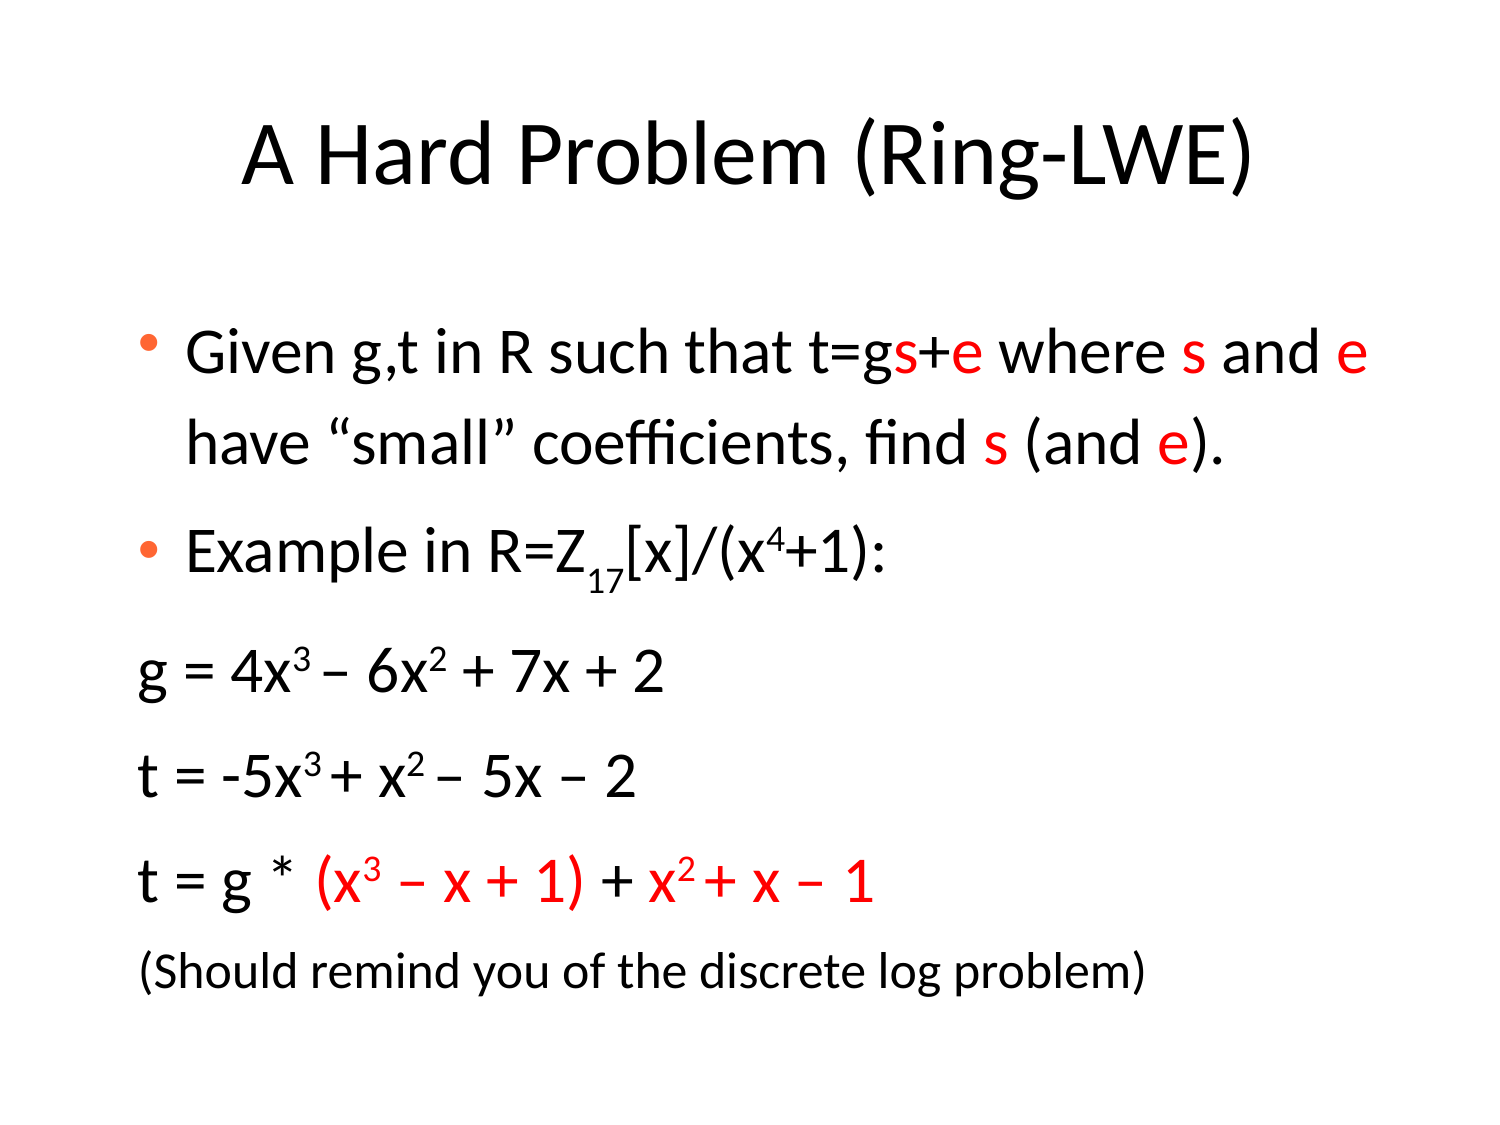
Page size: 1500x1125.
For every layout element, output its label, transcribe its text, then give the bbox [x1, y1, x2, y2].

list Given g,t in R such that t=gs+e where s and e have “small” coefficients, find s (and e). Example in R=Z17[x]/(x4+1): g = 4x3 – 6x2 + 7x + 2 t = -5x3 + x2 – 5x – 2 t = g * (x3 – x + 1) + x2 + x – 1 (Should remind you of the discrete log problem) [107, 294, 1425, 1009]
title A Hard Problem (Ring-LWE) [74, 51, 1425, 226]
